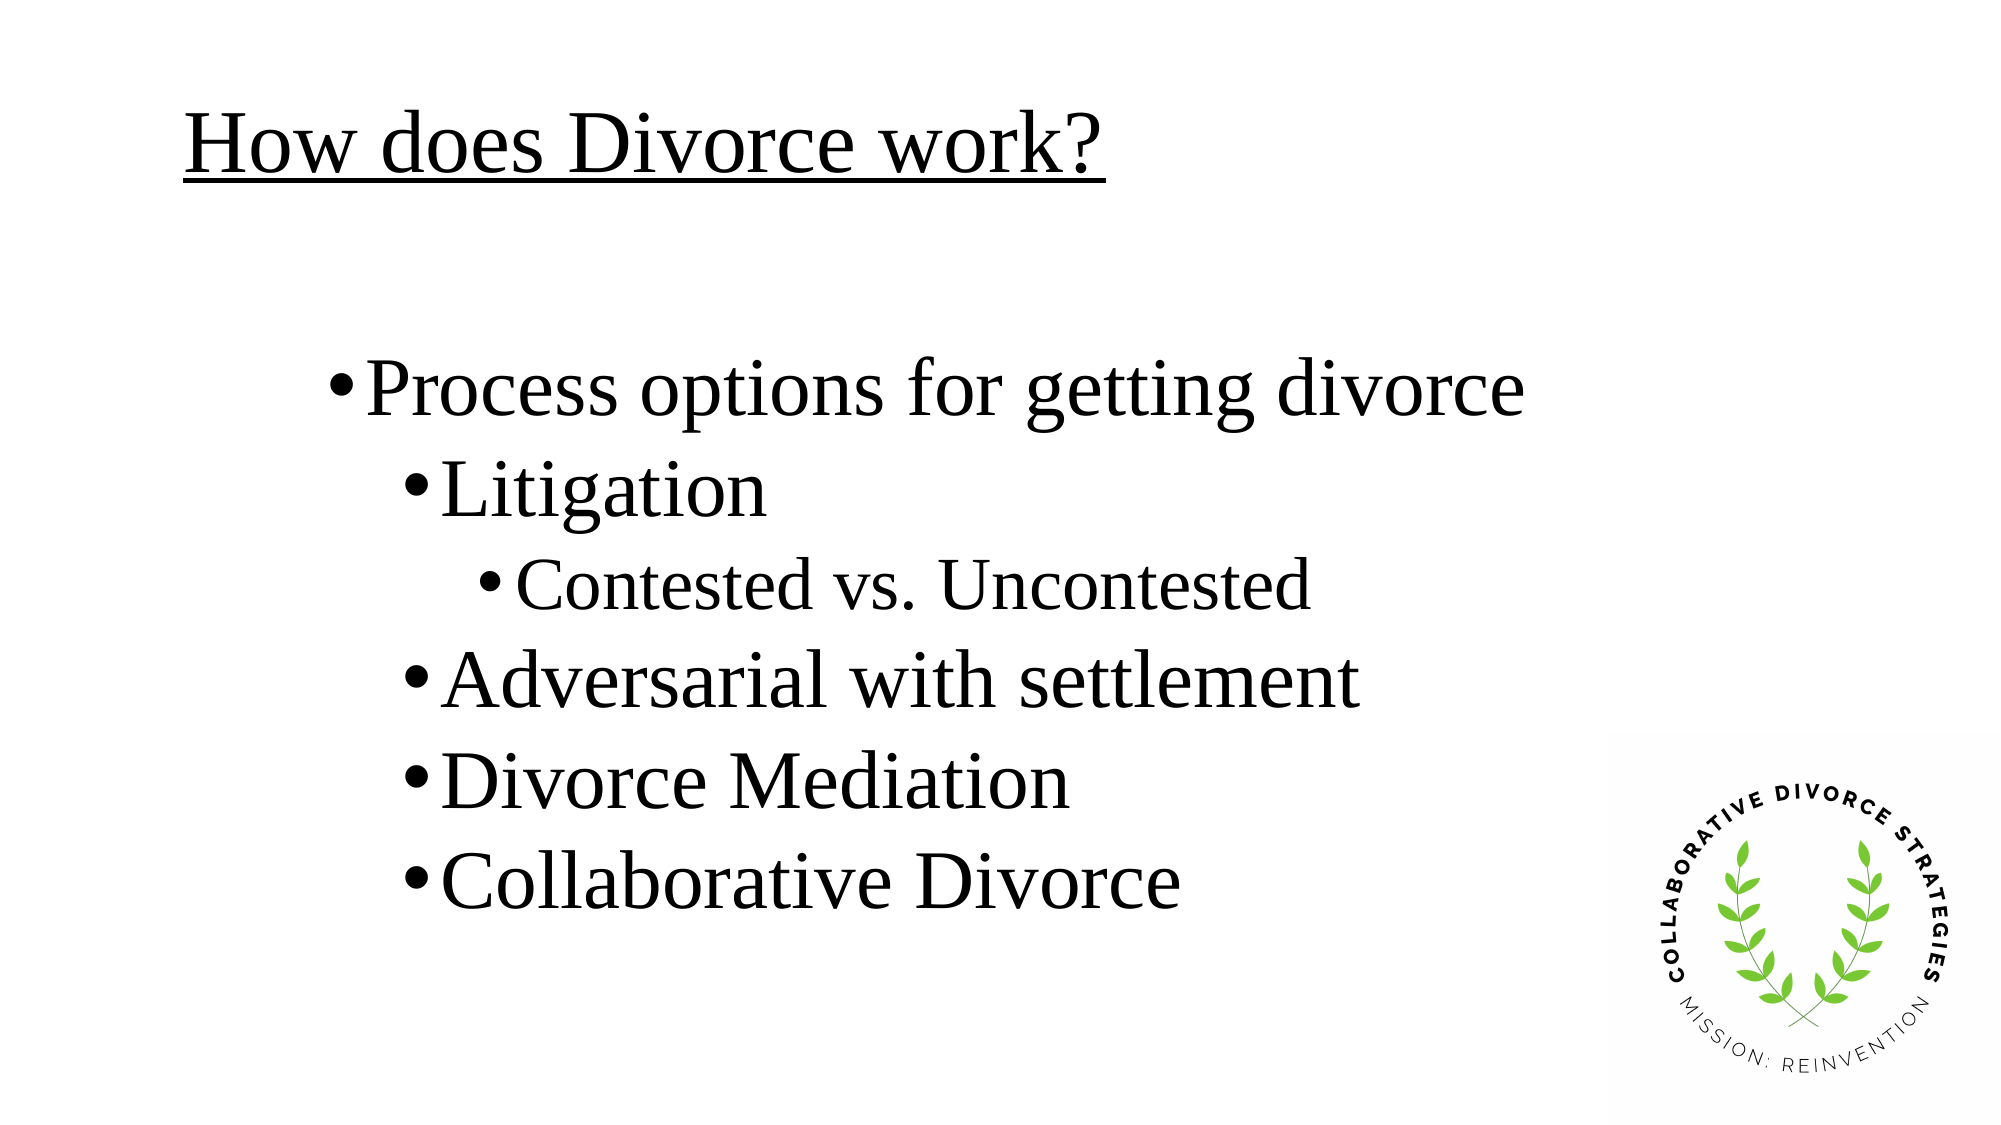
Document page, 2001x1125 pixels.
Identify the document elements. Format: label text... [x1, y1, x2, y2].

list Process options for getting divorce Litigation Contested vs. Uncontested Adversarial with settlement Divorce Mediation Collaborative Divorce [312, 336, 1688, 1089]
title How does Divorce work? [168, 87, 1575, 200]
picture [1607, 732, 2000, 1125]
